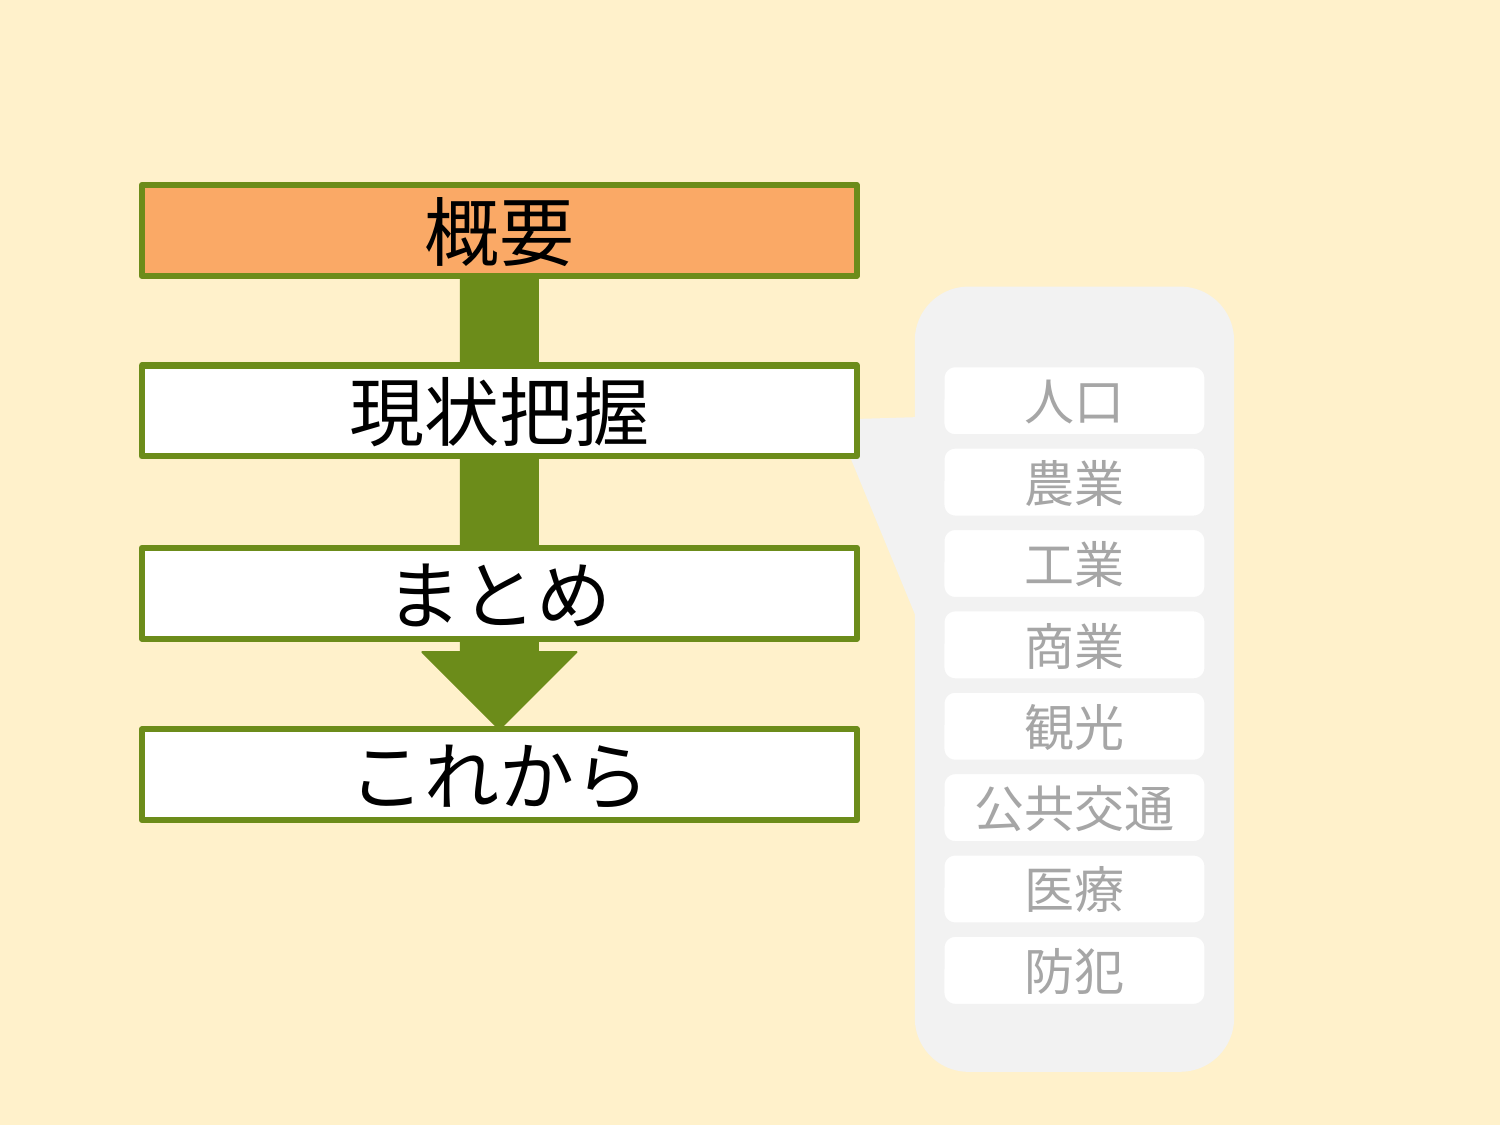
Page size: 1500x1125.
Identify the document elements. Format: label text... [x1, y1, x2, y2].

text_box [459, 277, 539, 364]
text_box [459, 457, 539, 547]
text_box これから [141, 728, 858, 821]
text_box 公共交通 [942, 772, 1207, 843]
text_box 観光 [942, 691, 1207, 762]
text_box [850, 286, 1235, 1072]
text_box 現状把握 [141, 364, 858, 457]
text_box 工業 [942, 528, 1207, 599]
text_box [421, 640, 578, 728]
text_box 防犯 [942, 935, 1207, 1006]
text_box 農業 [942, 446, 1207, 518]
text_box 概要 [141, 184, 858, 277]
text_box 商業 [942, 609, 1207, 681]
text_box 医療 [942, 853, 1207, 925]
text_box 人口 [942, 365, 1207, 436]
text_box まとめ [141, 547, 858, 640]
